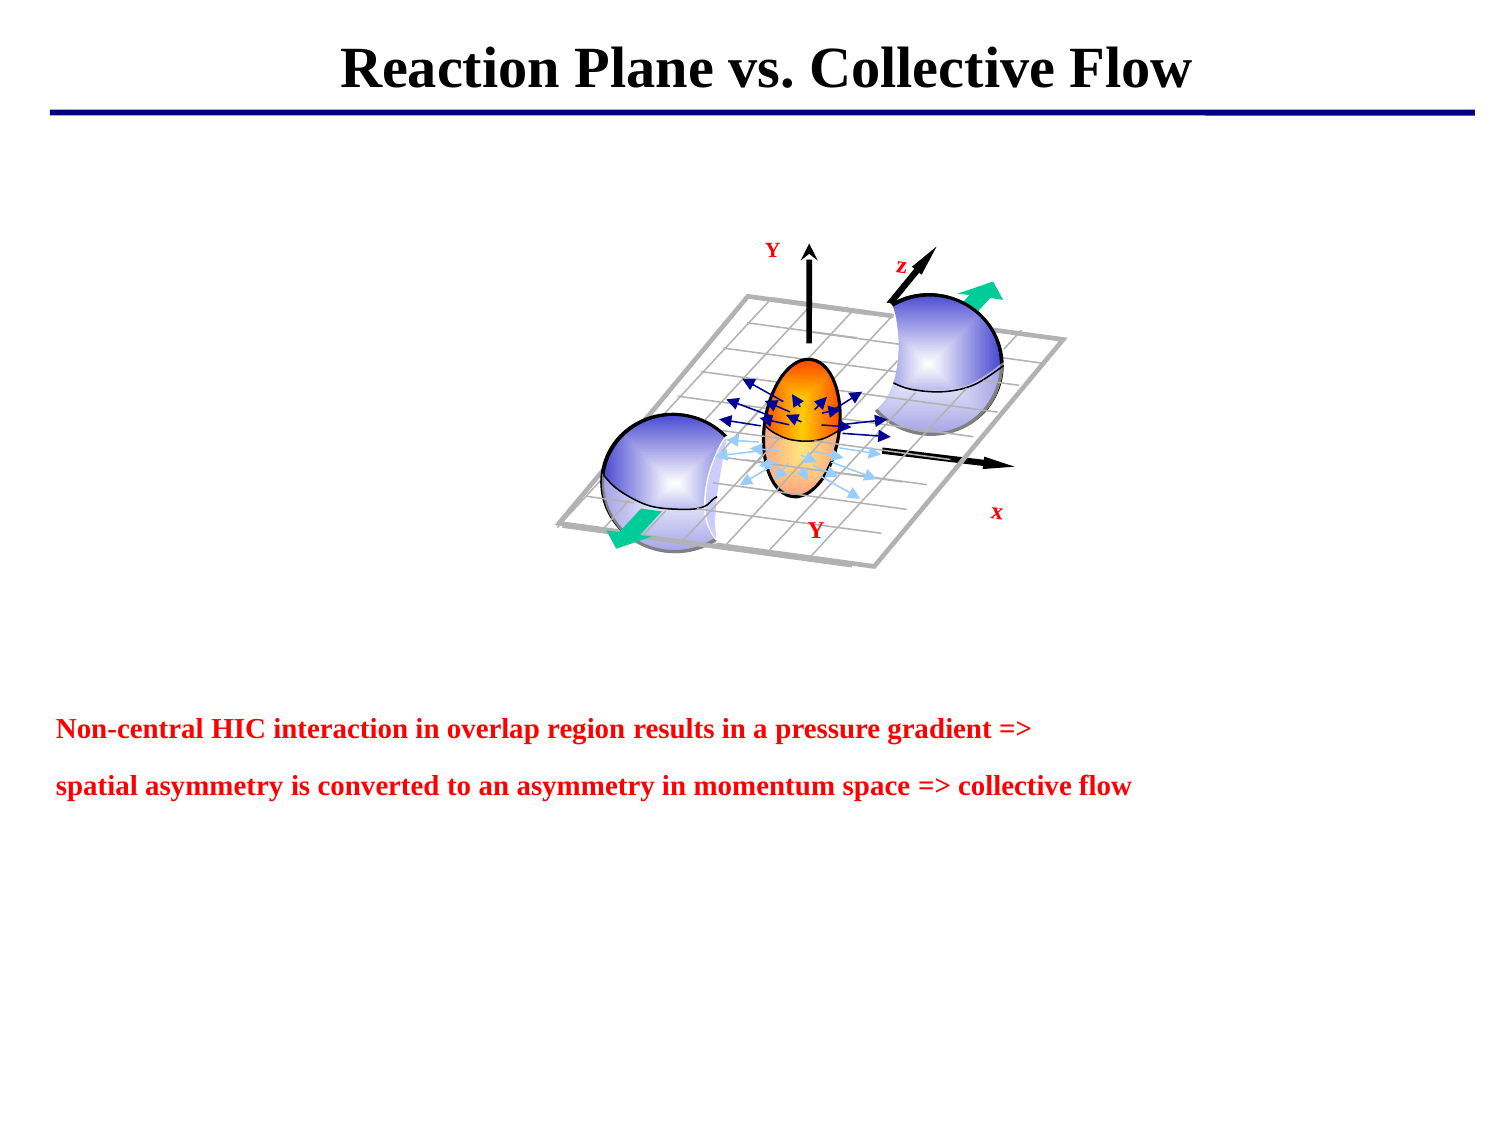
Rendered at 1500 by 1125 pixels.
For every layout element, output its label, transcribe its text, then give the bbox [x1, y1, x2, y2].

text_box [560, 207, 1049, 650]
text_box Non-central HIC interaction in overlap region results in a pressure gradient => spatial asymmetry is converted to an asymmetry in momentum space => collective flow [41, 680, 1376, 808]
title Reaction Plane vs. Collective Flow [124, 24, 1401, 112]
